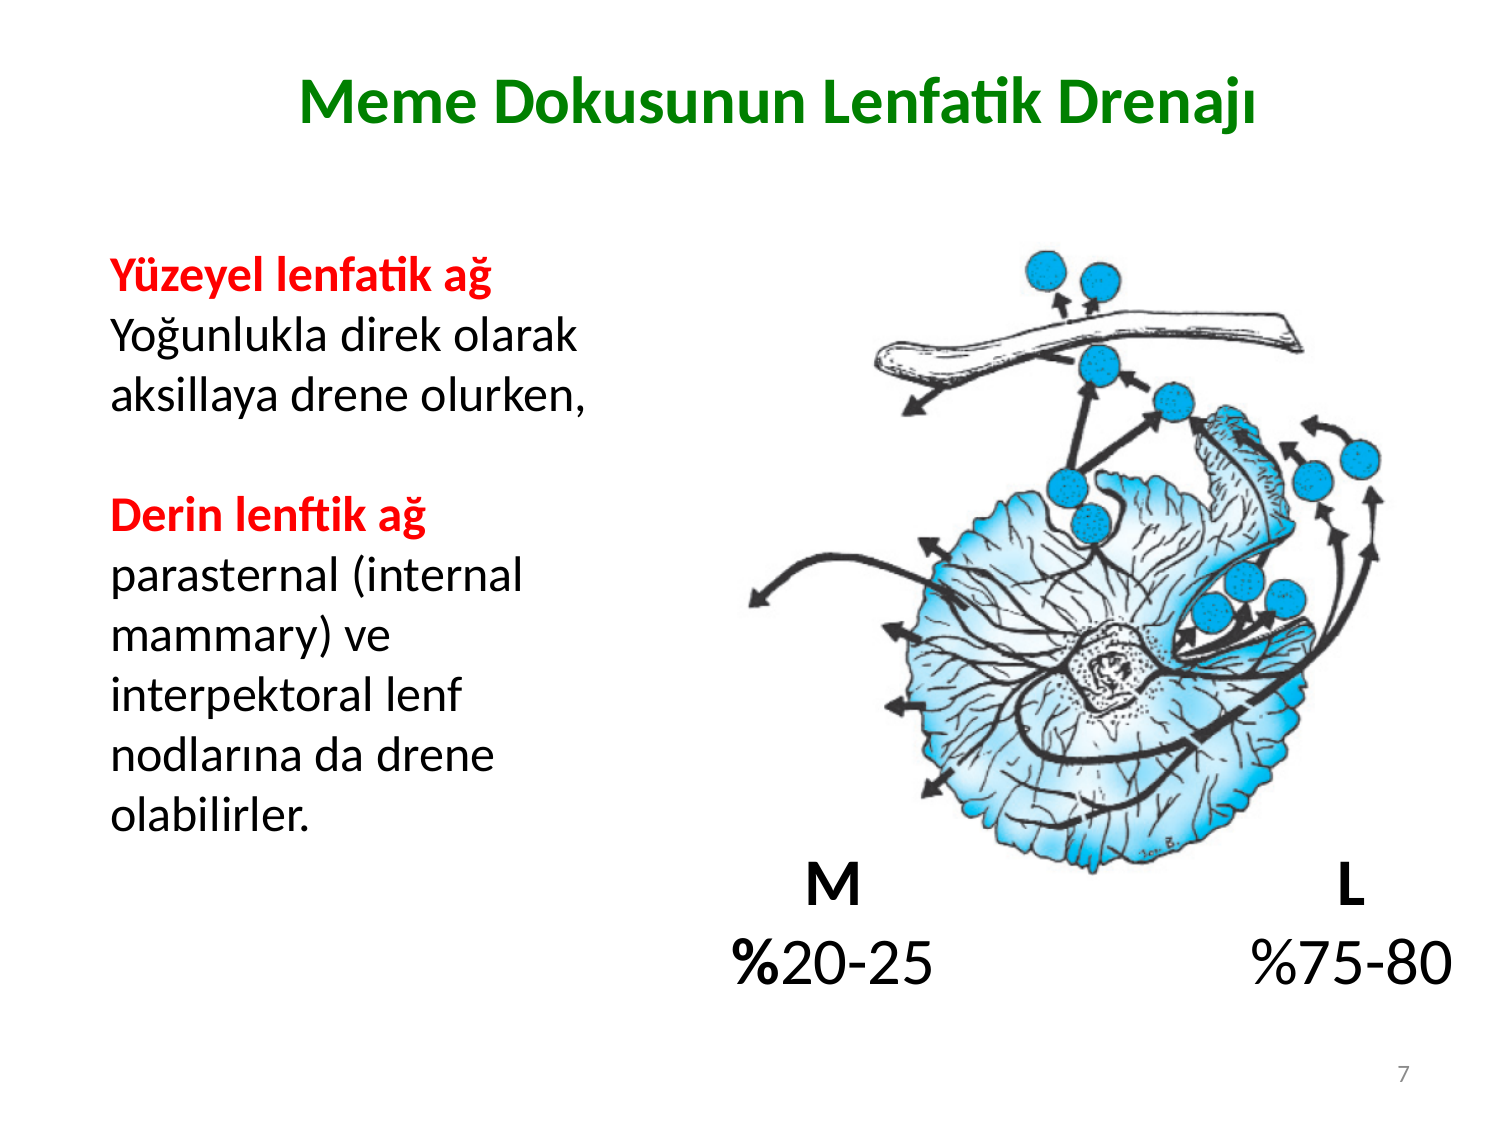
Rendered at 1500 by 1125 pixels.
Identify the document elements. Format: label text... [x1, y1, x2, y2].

text_box Yüzeyel lenfatik ağ Yoğunlukla direk olarak aksillaya drene olurken, Derin lenftik ağ parasternal (internal mammary) ve interpektoral lenf nodlarına da drene olabilirler. [95, 233, 652, 849]
title Meme Dokusunun Lenfatik Drenajı [103, 2, 1454, 191]
text_box M %20-25 [702, 888, 965, 1006]
slide_number 7 [1074, 1042, 1425, 1103]
text_box L %75-80 [1235, 831, 1468, 1006]
picture [702, 227, 1435, 882]
